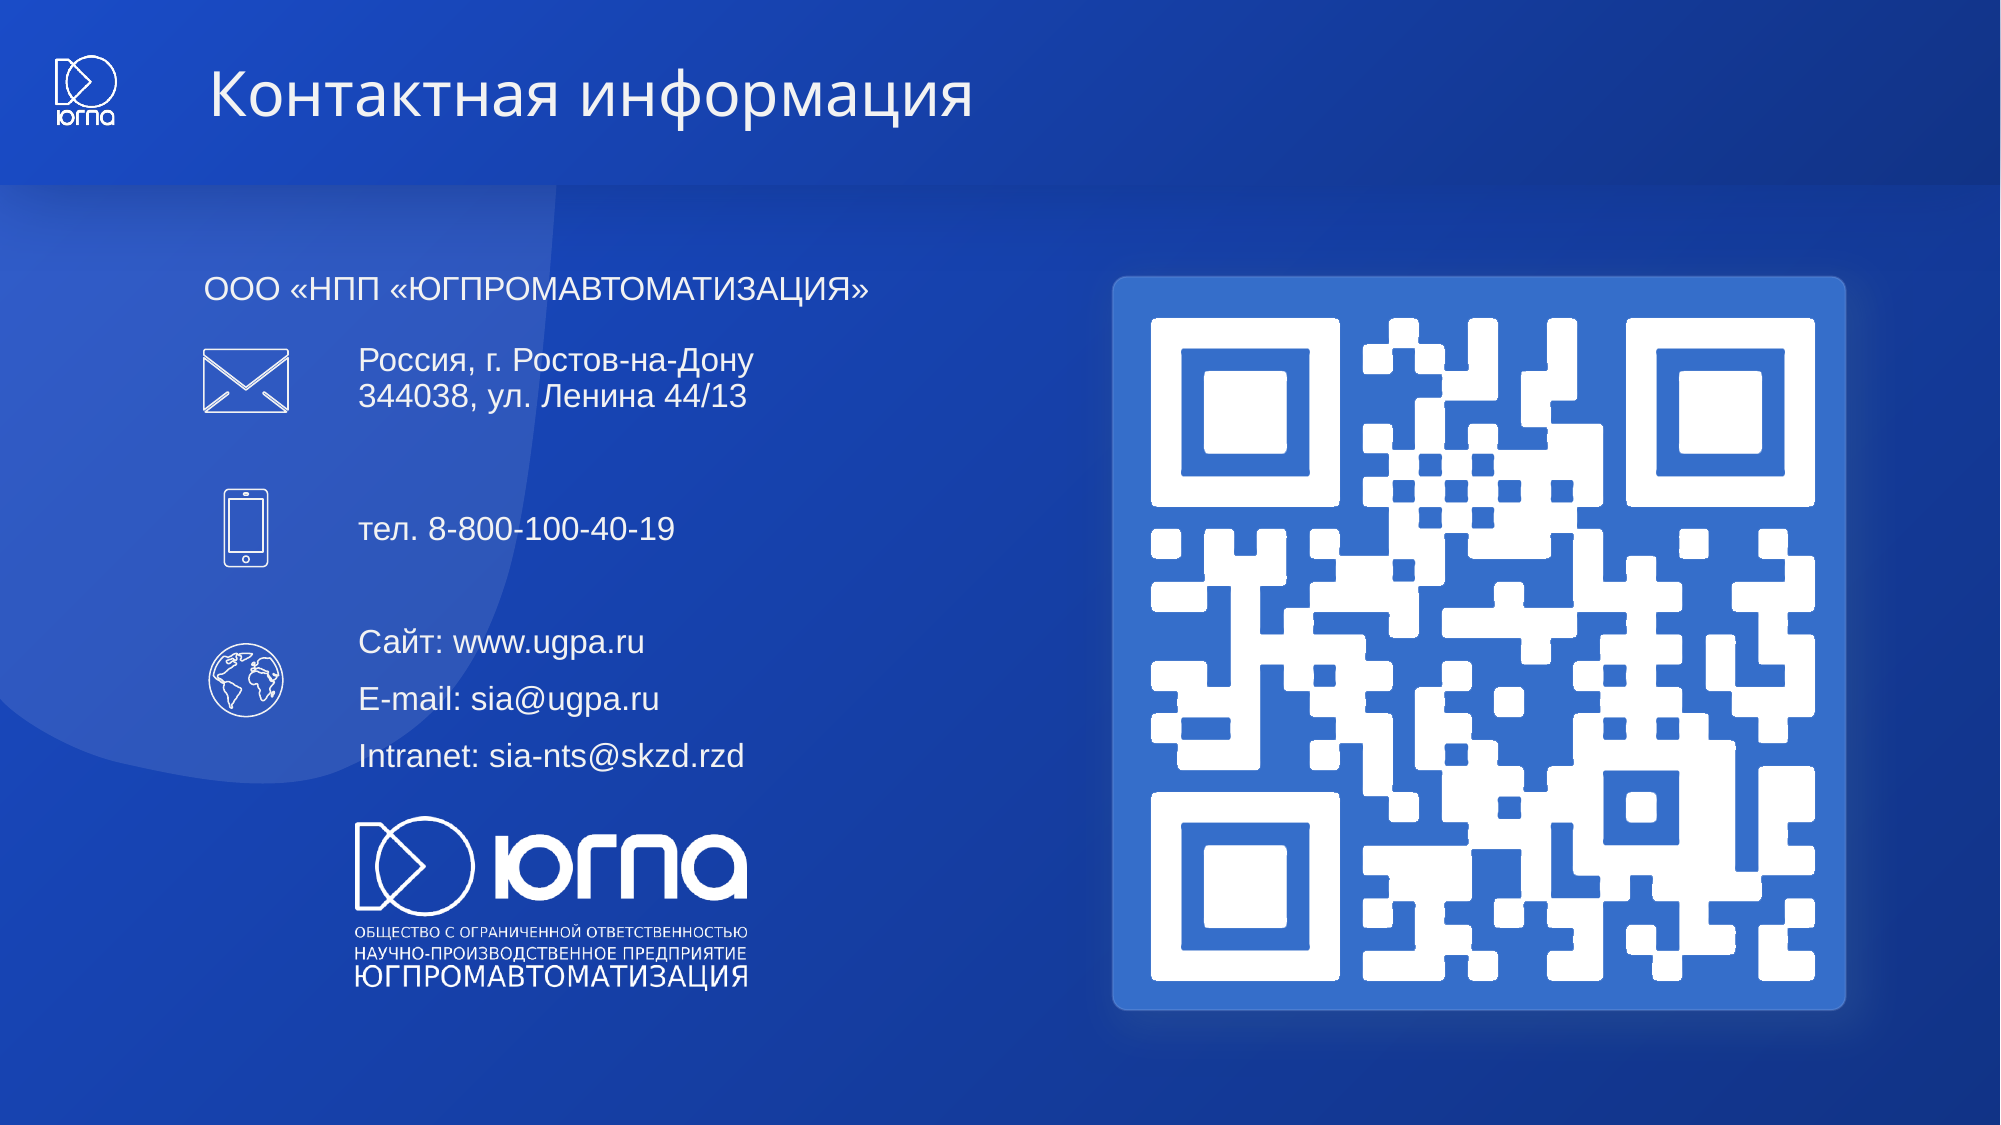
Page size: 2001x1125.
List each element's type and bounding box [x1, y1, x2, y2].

picture [1144, 310, 1824, 991]
picture [55, 55, 117, 130]
picture [355, 816, 747, 991]
